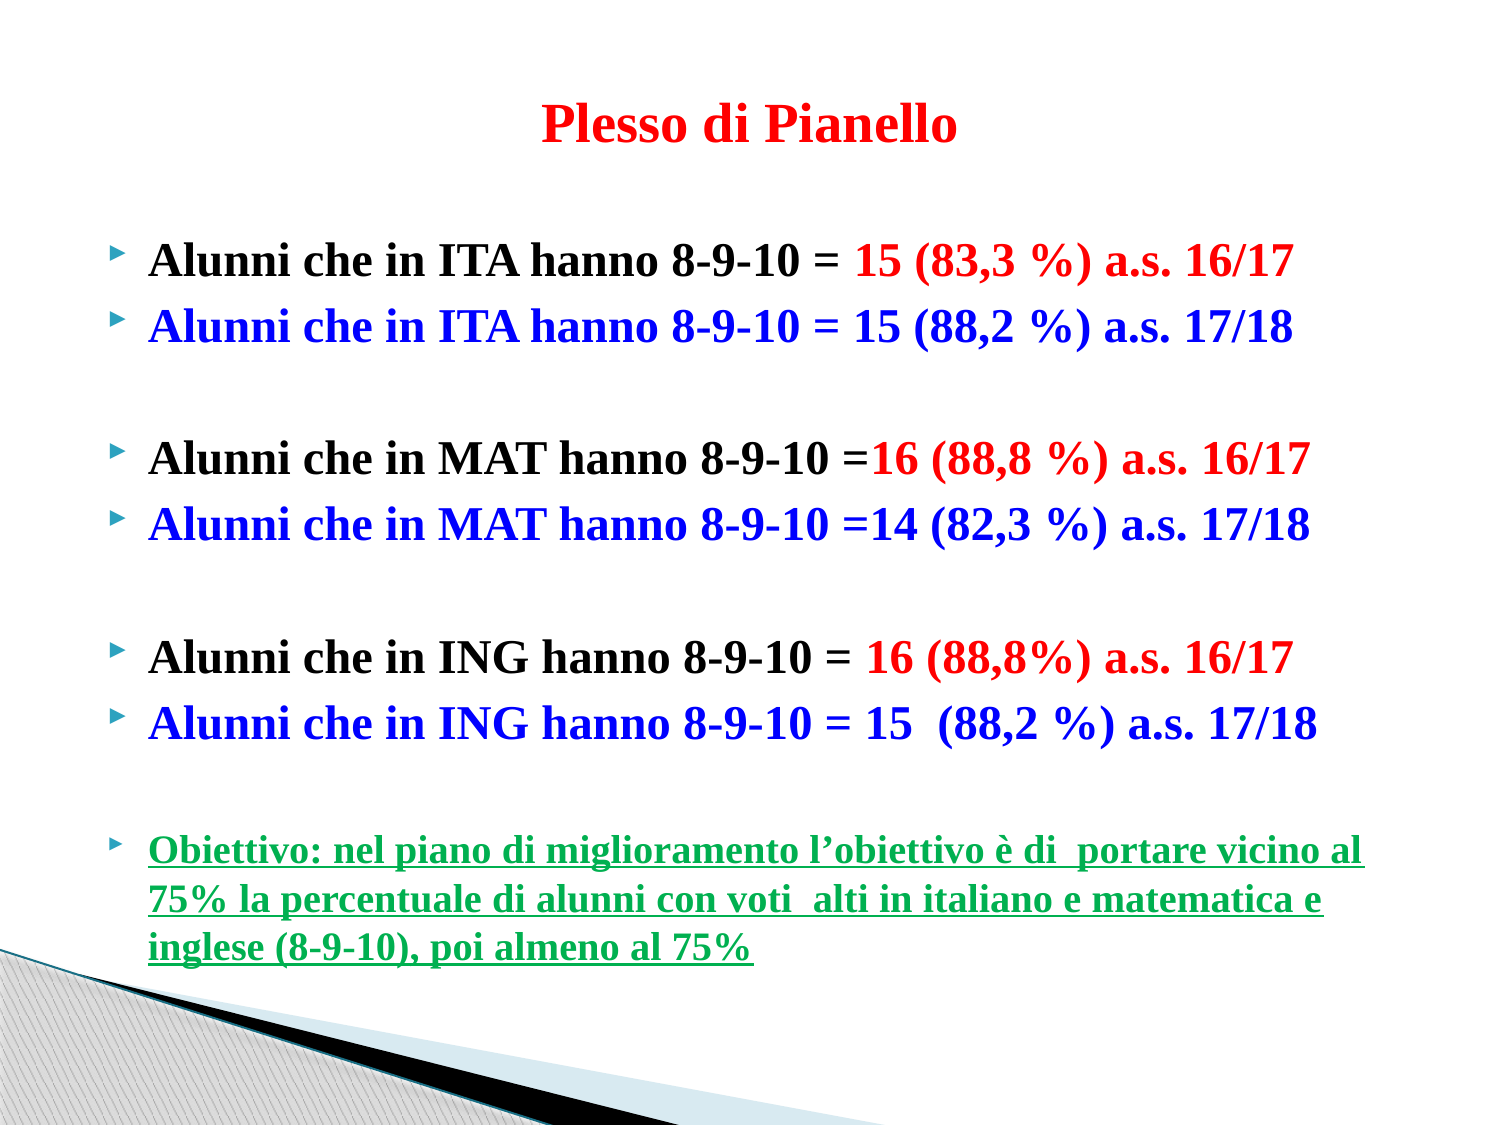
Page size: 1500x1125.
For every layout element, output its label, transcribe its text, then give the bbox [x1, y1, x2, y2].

list Plesso di Pianello Alunni che in ITA hanno 8-9-10 = 15 (83,3 %) a.s. 16/17 Alunni che in ITA hanno 8-9-10 = 15 (88,2 %) a.s. 17/18 Alunni che in MAT hanno 8-9-10 =16 (88,8 %) a.s. 16/17 Alunni che in MAT hanno 8-9-10 =14 (82,3 %) a.s. 17/18 Alunni che in ING hanno 8-9-10 = 16 (88,8%) a.s. 16/17 Alunni che in ING hanno 8-9-10 = 15 (88,2 %) a.s. 17/18 Obiettivo: nel piano di miglioramento l’obiettivo è di portare vicino al 75% la percentuale di alunni con voti alti in italiano e matematica e inglese (8-9-10), poi almeno al 75% [75, 78, 1425, 986]
